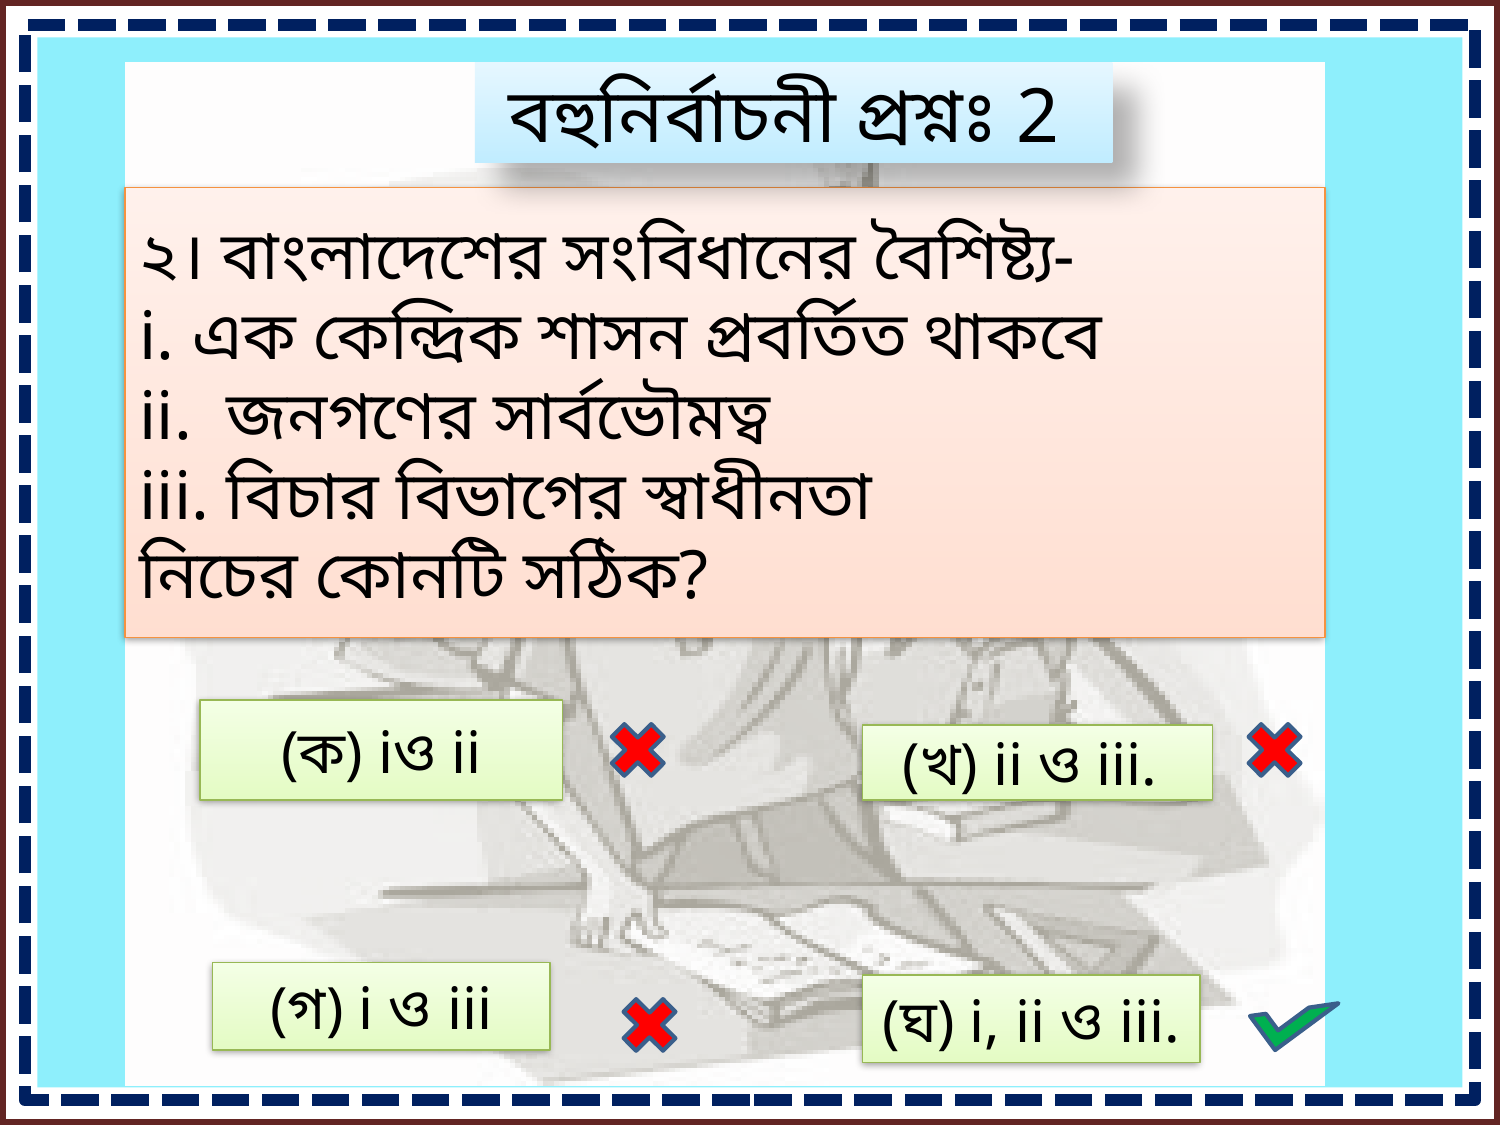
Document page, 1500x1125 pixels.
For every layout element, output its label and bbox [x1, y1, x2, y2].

picture [124, 62, 1326, 1087]
text_box [1330, 1001, 1341, 1013]
